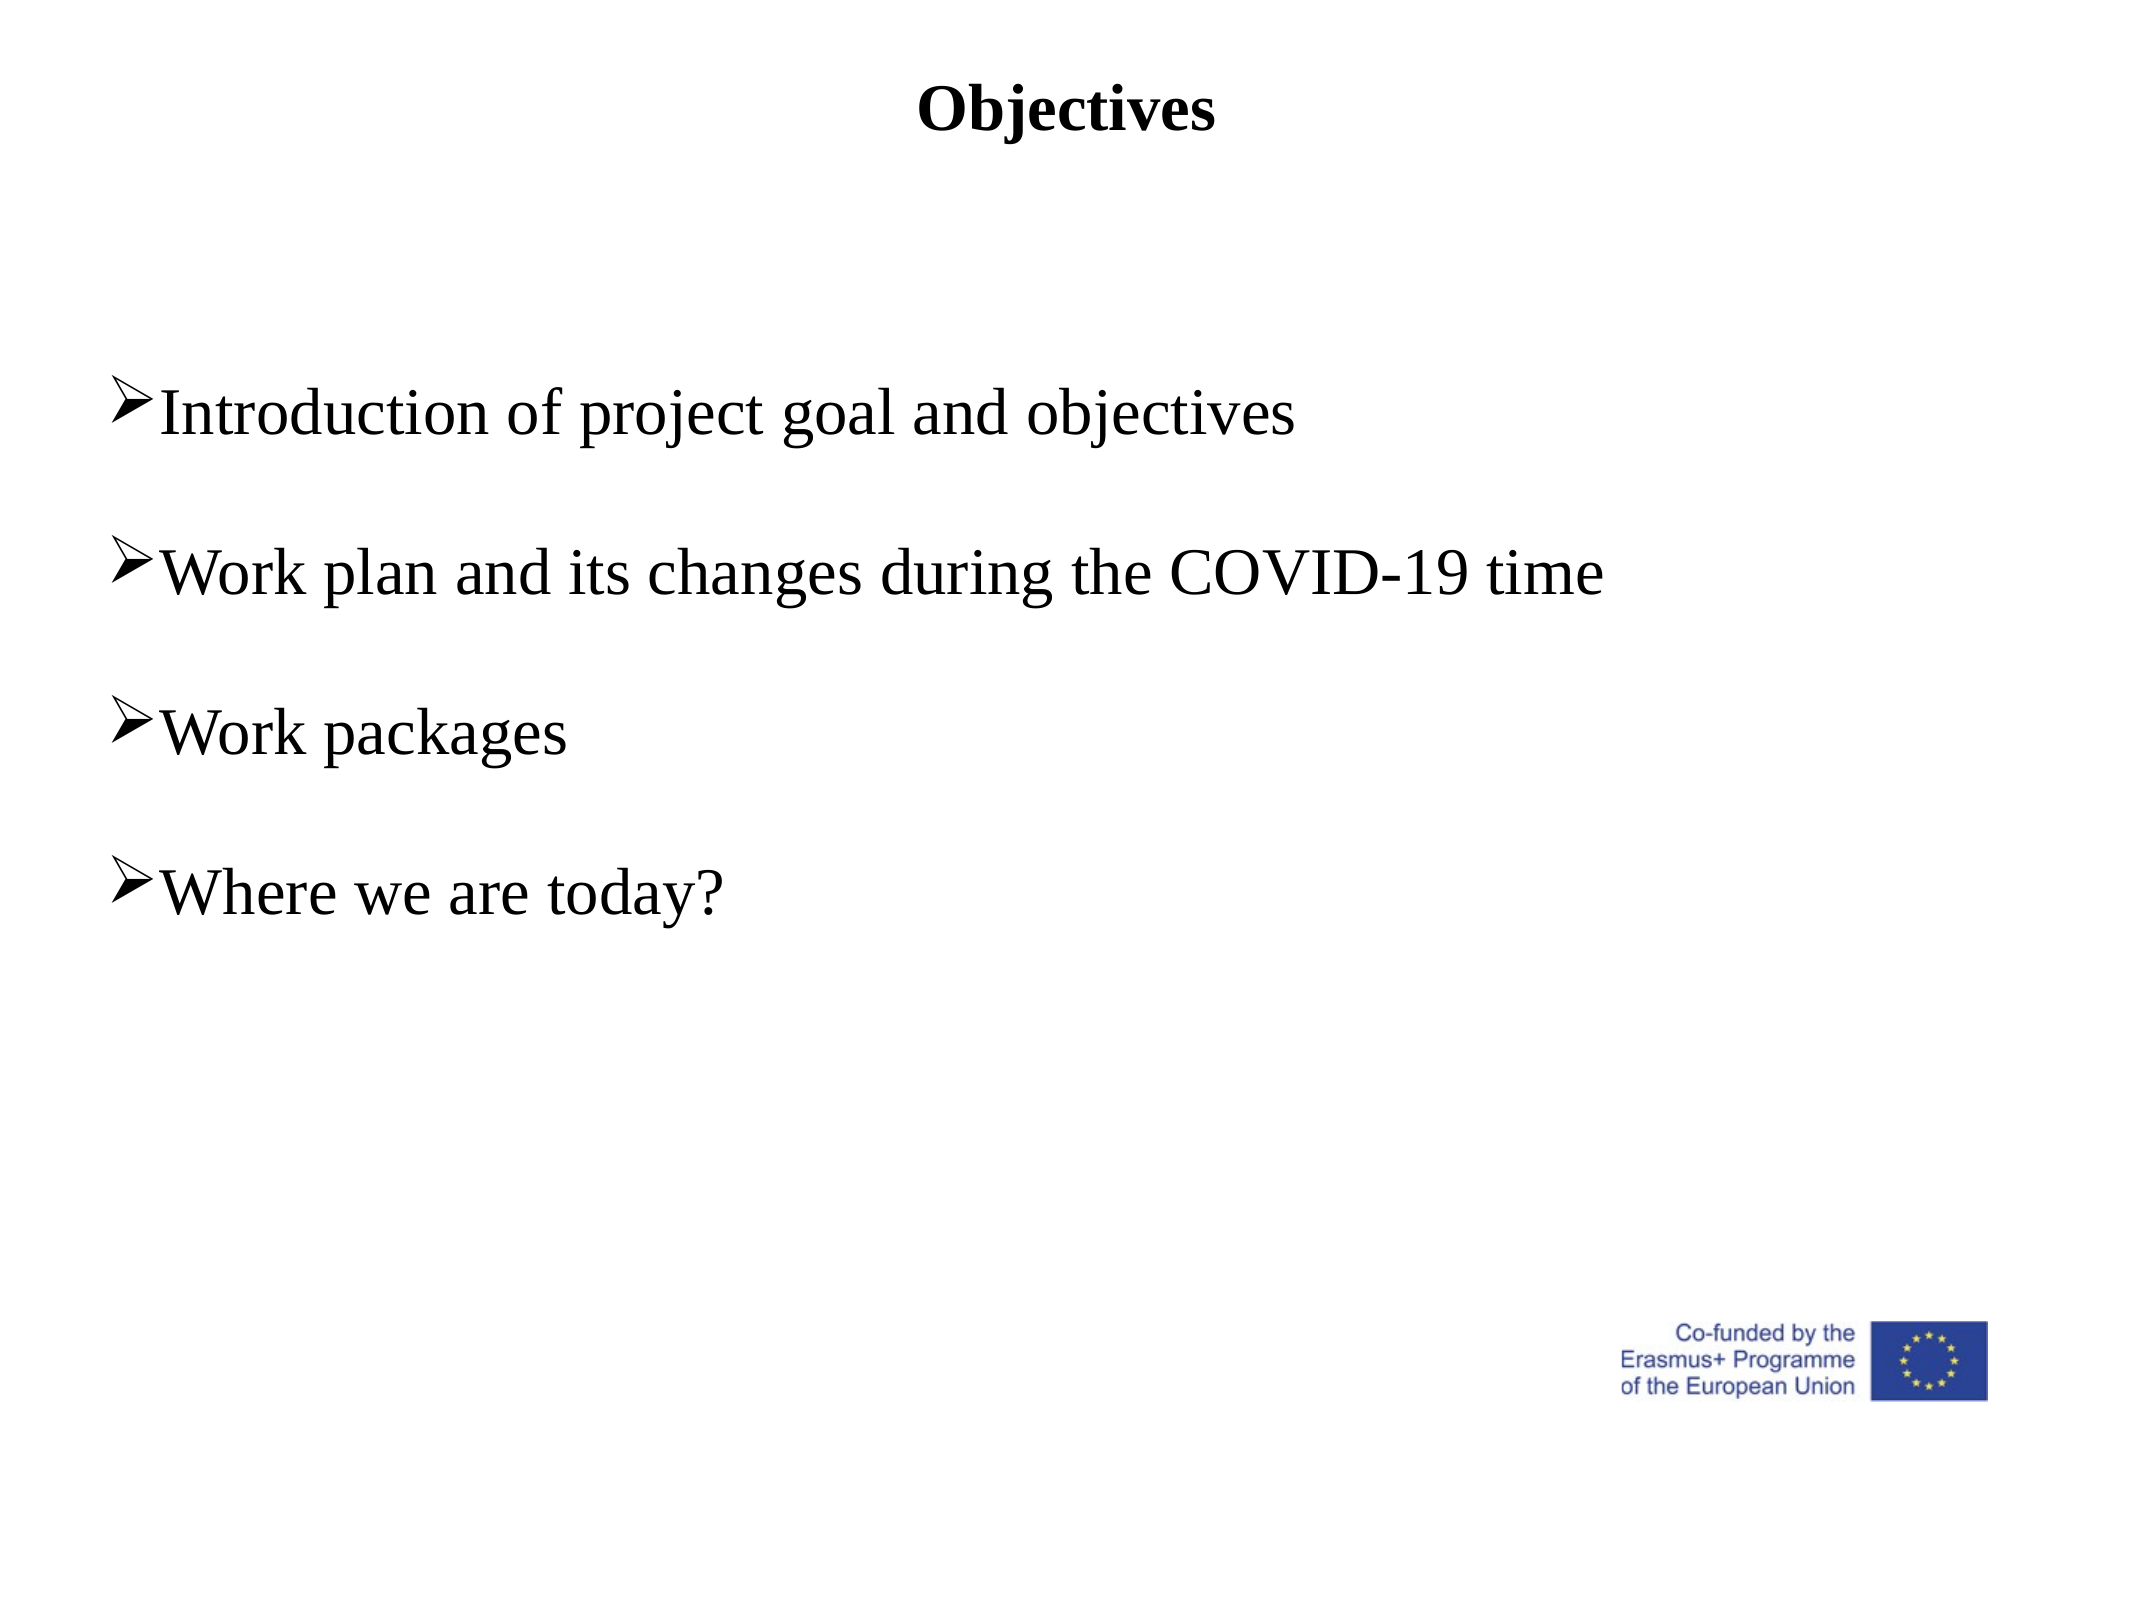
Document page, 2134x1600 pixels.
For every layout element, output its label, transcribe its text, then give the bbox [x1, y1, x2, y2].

list Introduction of project goal and objectives Work plan and its changes during the COVID-19 time Work packages Where we are today? [106, 367, 2027, 1284]
picture [1621, 1321, 1988, 1402]
title Objectives [106, 64, 2027, 145]
